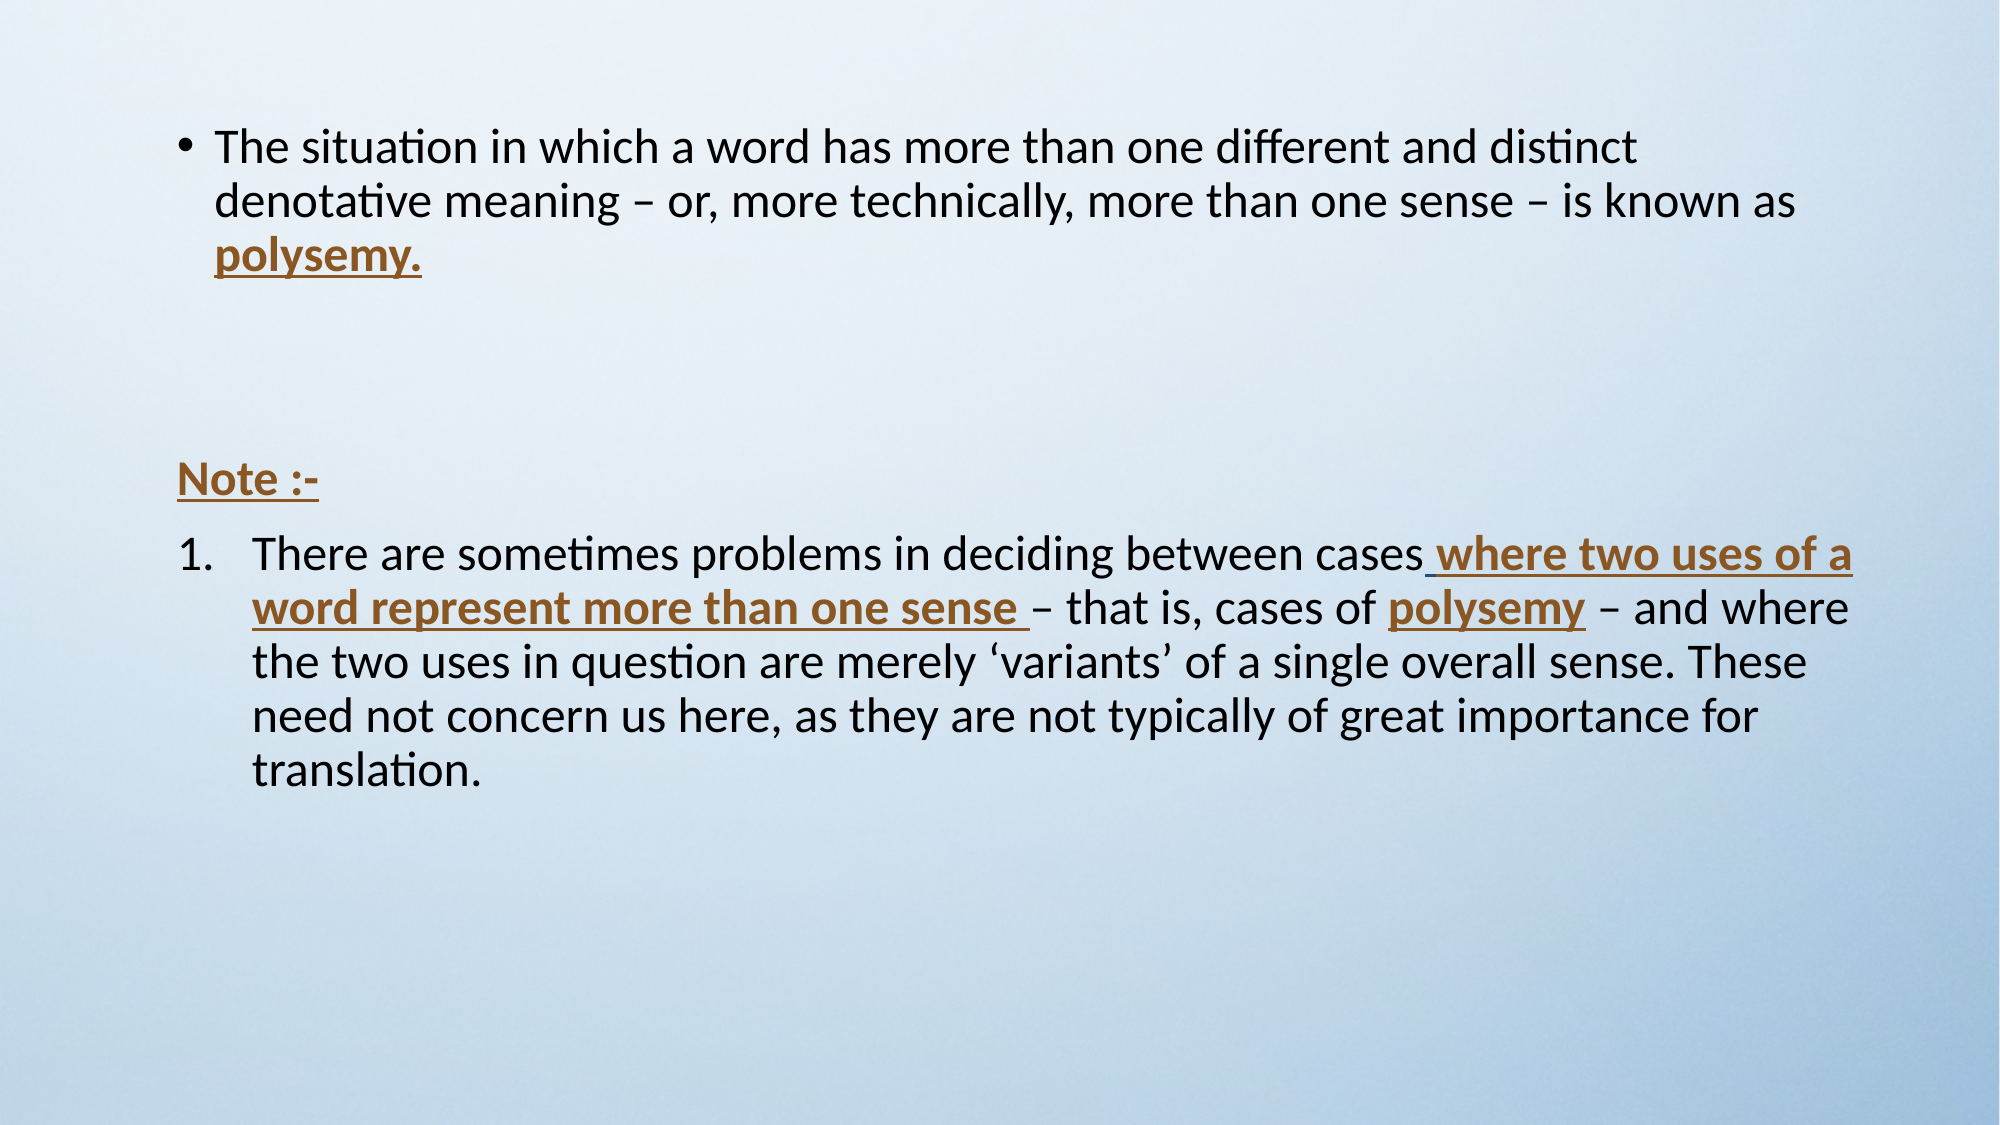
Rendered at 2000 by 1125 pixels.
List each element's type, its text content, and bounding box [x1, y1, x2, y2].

text_box The situation in which a word has more than one different and distinct denotative meaning – or, more technically, more than one sense – is known as polysemy. Note :- There are sometimes problems in deciding between cases where two uses of a word represent more than one sense – that is, cases of polysemy – and where the two uses in question are merely ‘variants’ of a single overall sense. These need not concern us here, as they are not typically of great importance for translation. [162, 112, 1875, 880]
picture [0, 0, 2000, 1125]
